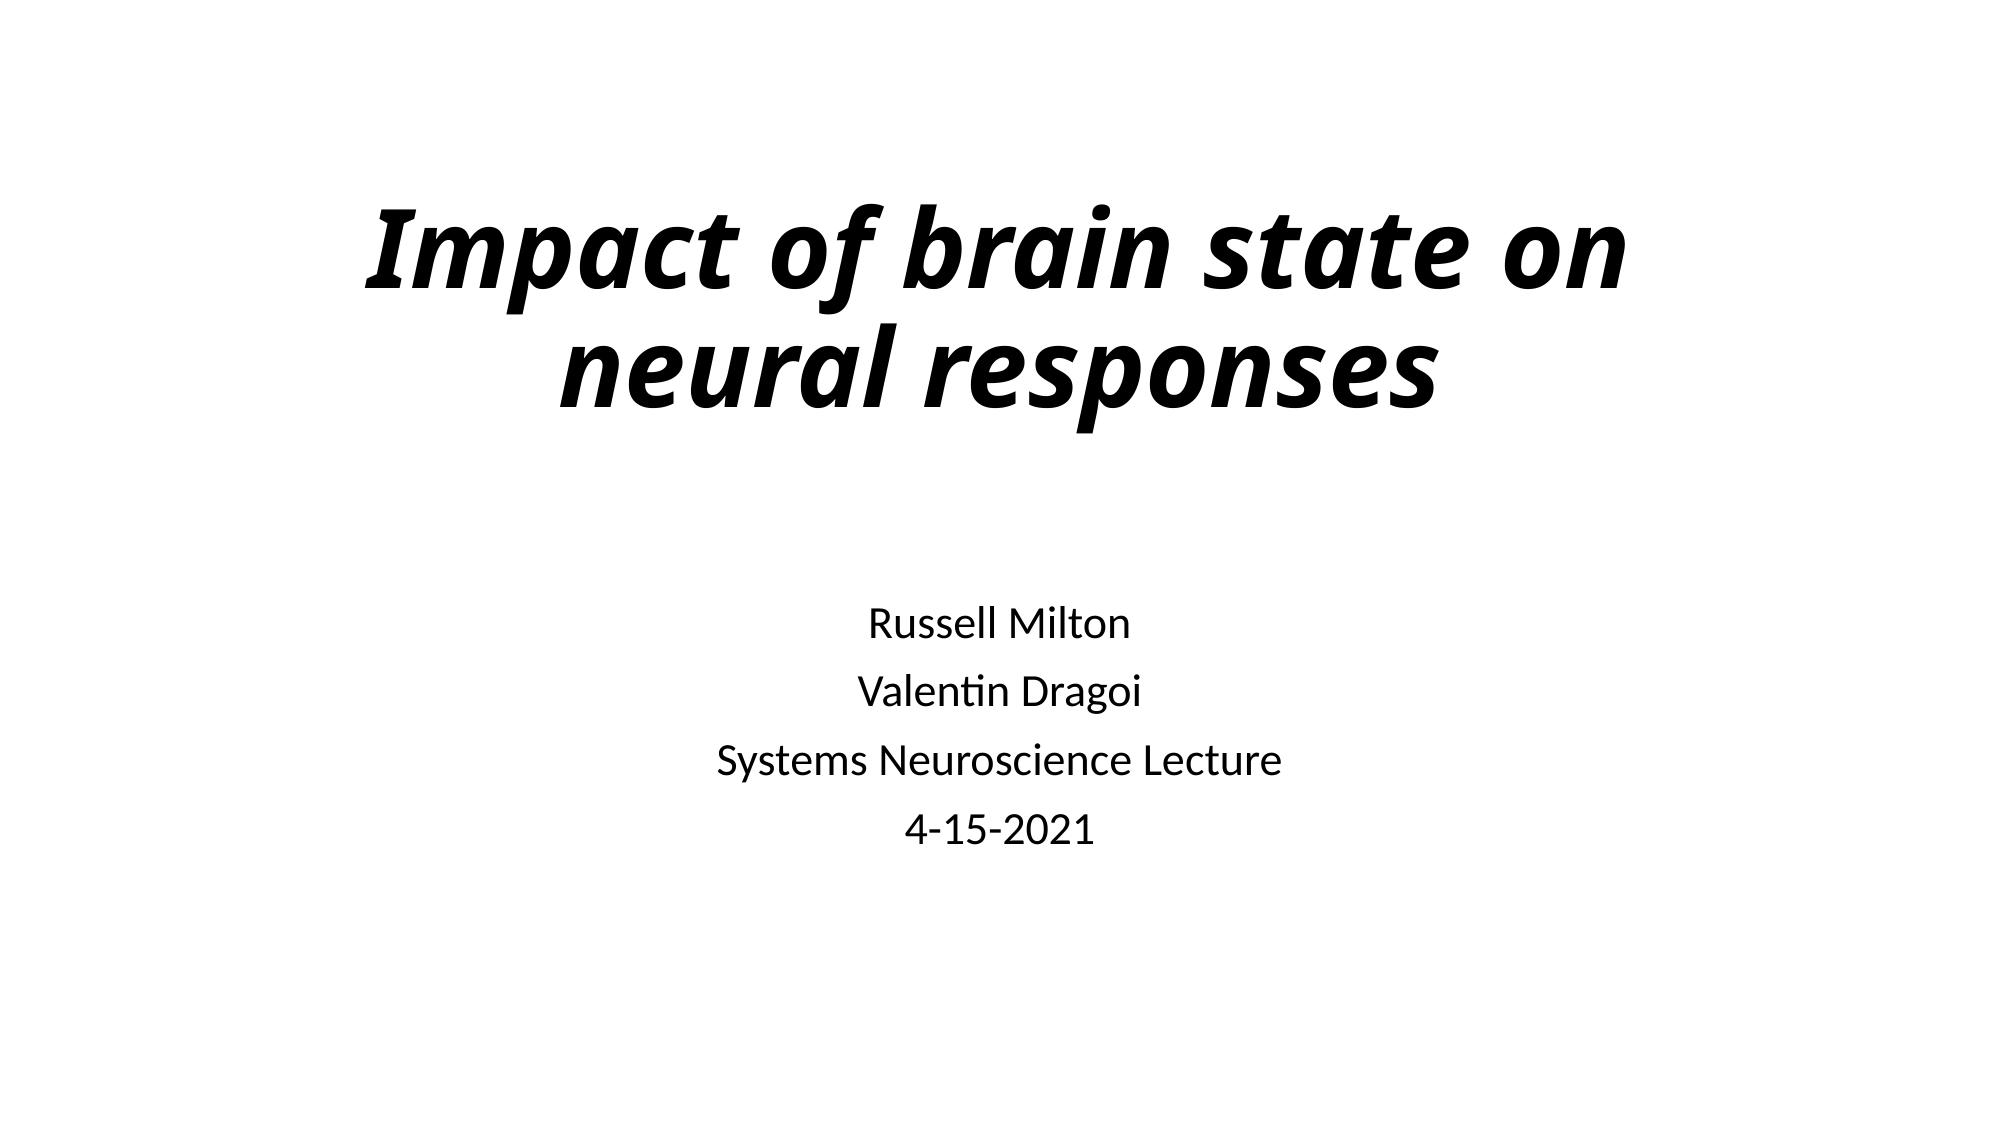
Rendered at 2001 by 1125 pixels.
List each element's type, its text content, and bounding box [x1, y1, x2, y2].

subtitle Russell Milton Valentin Dragoi Systems Neuroscience Lecture 4-15-2021 [249, 590, 1750, 863]
title Impact of brain state on neural responses [249, 184, 1750, 439]
